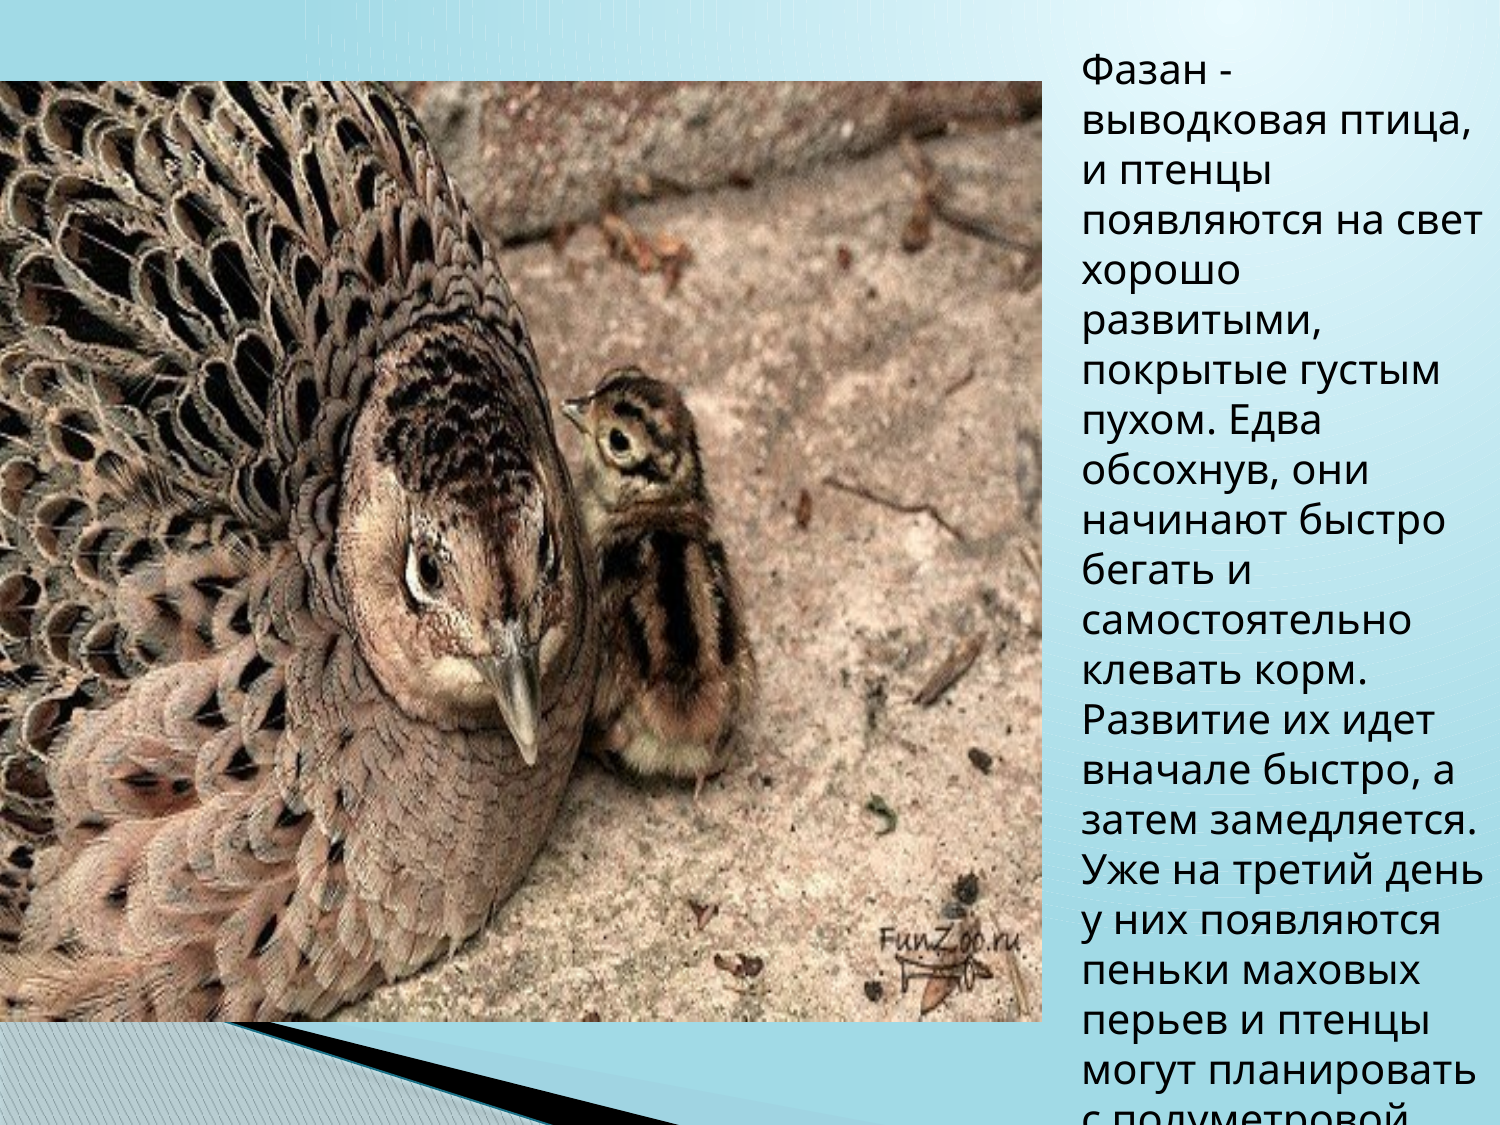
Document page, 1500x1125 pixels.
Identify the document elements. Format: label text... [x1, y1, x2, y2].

text_box Фазан - выводковая птица, и птенцы появляются на свет хорошо развитыми, покрытые густым пухом. Едва обсохнув, они начинают быстро бегать и самостоятельно клевать корм. Развитие их идет вначале быстро, а затем замедляется. Уже на третий день у них появляются пеньки маховых перьев и птенцы могут планировать с полуметровой высоты и взлетать примерно на 30 см [1066, 35, 1500, 1125]
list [0, 81, 1042, 1023]
